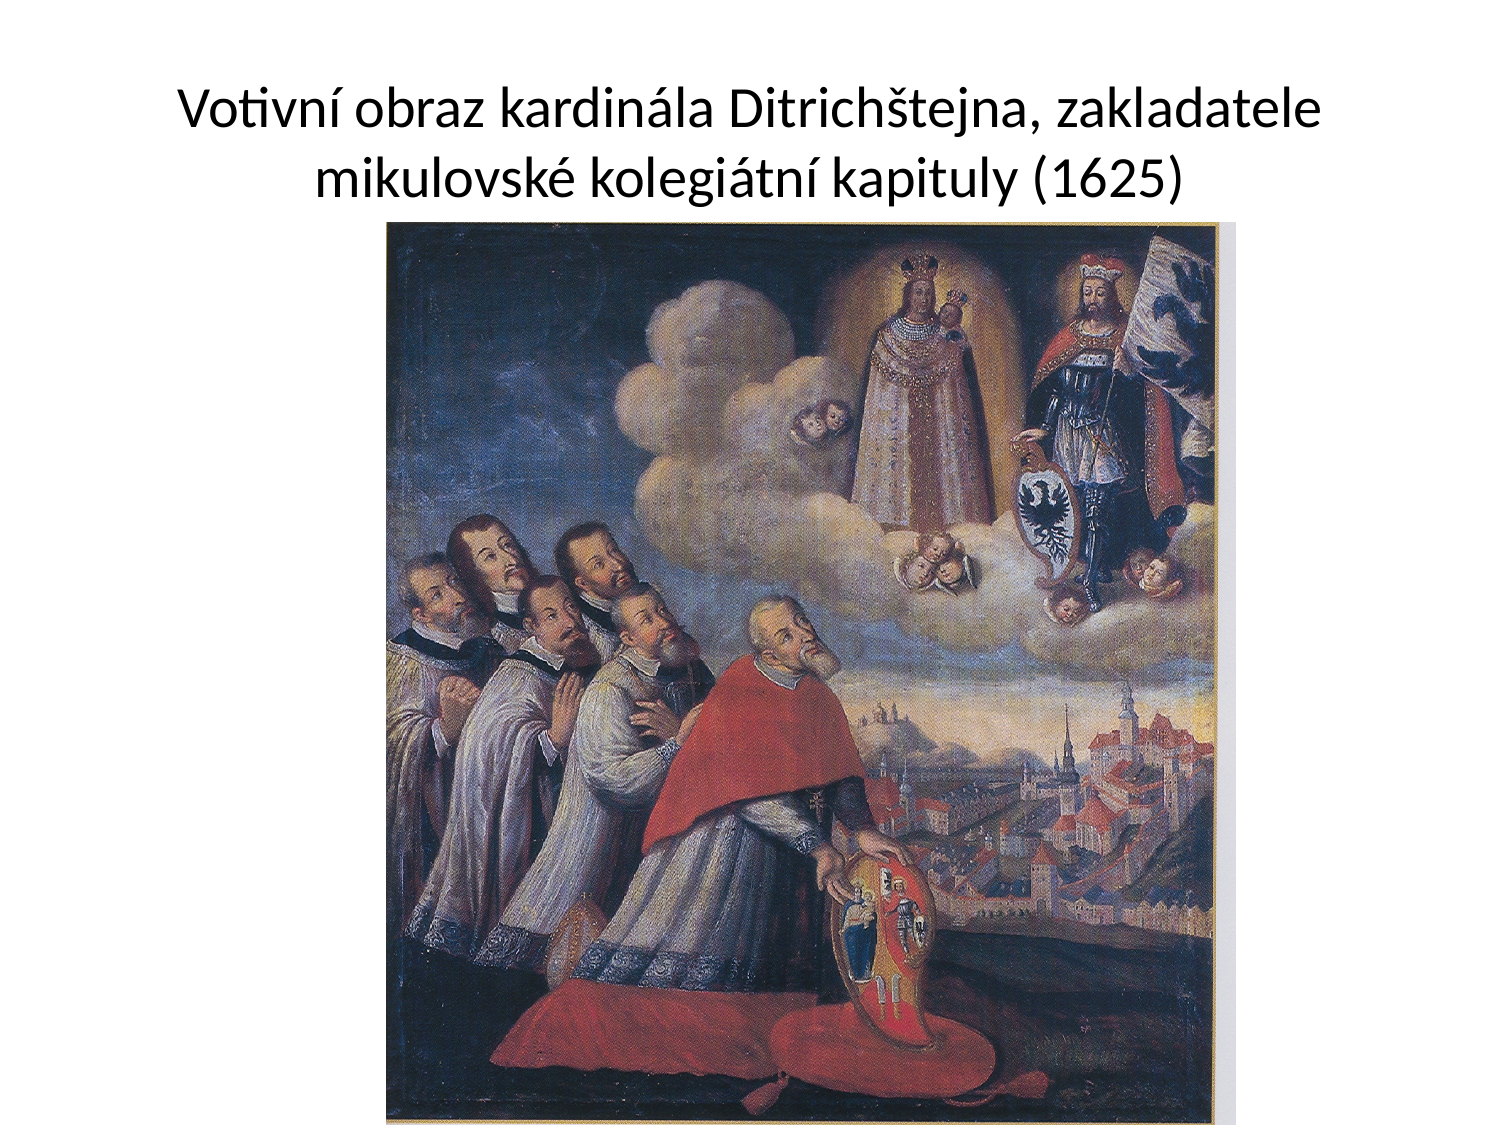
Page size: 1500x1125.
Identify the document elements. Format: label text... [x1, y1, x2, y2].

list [386, 222, 1236, 1125]
title Votivní obraz kardinála Ditrichštejna, zakladatele mikulovské kolegiátní kapituly (1625) [75, 45, 1425, 233]
